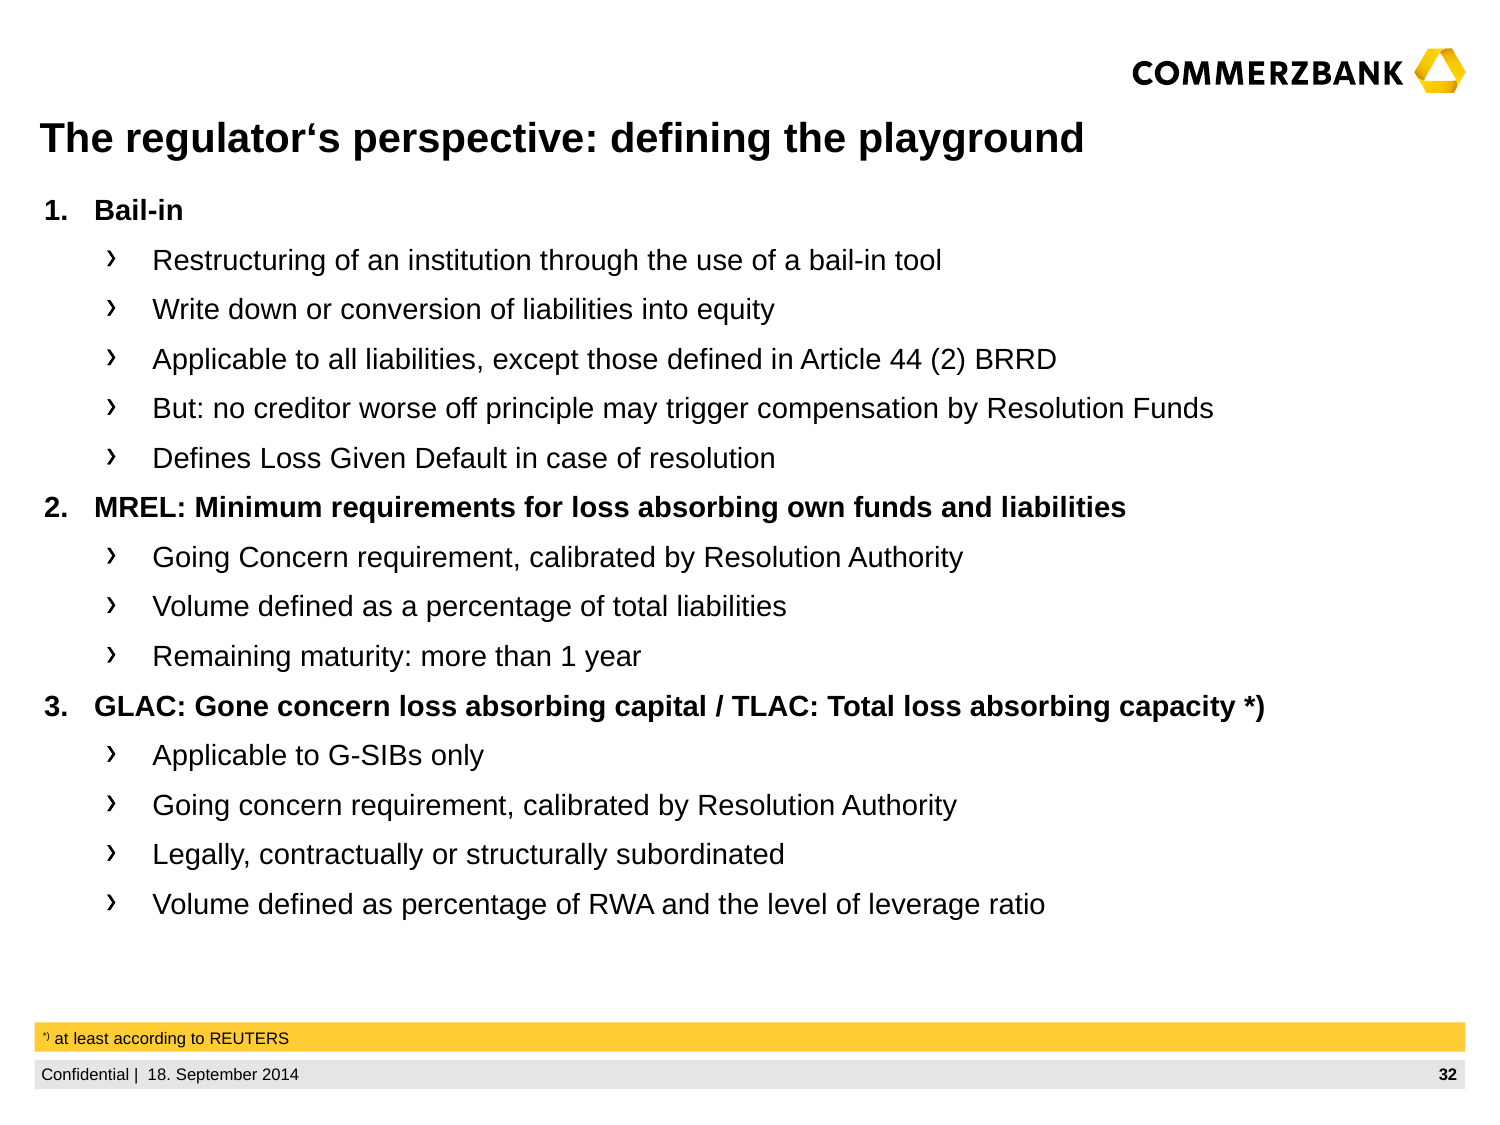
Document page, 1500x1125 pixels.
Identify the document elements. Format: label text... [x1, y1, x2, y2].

text_box *) at least according to REUTERS [28, 1020, 1418, 1056]
title The regulator‘s perspective: defining the playground [24, 102, 1473, 186]
list Bail-in Restructuring of an institution through the use of a bail-in tool Write down or conversion of liabilities into equity Applicable to all liabilities, except those defined in Article 44 (2) BRRD But: no creditor worse off principle may trigger compensation by Resolution Funds Defines Loss Given Default in case of resolution MREL: Minimum requirements for loss absorbing own funds and liabilities Going Concern requirement, calibrated by Resolution Authority Volume defined as a percentage of total liabilities Remaining maturity: more than 1 year GLAC: Gone concern loss absorbing capital / TLAC: Total loss absorbing capacity *) Applicable to G-SIBs only Going concern requirement, calibrated by Resolution Authority Legally, contractually or structurally subordinated Volume defined as percentage of RWA and the level of leverage ratio [29, 183, 1478, 982]
